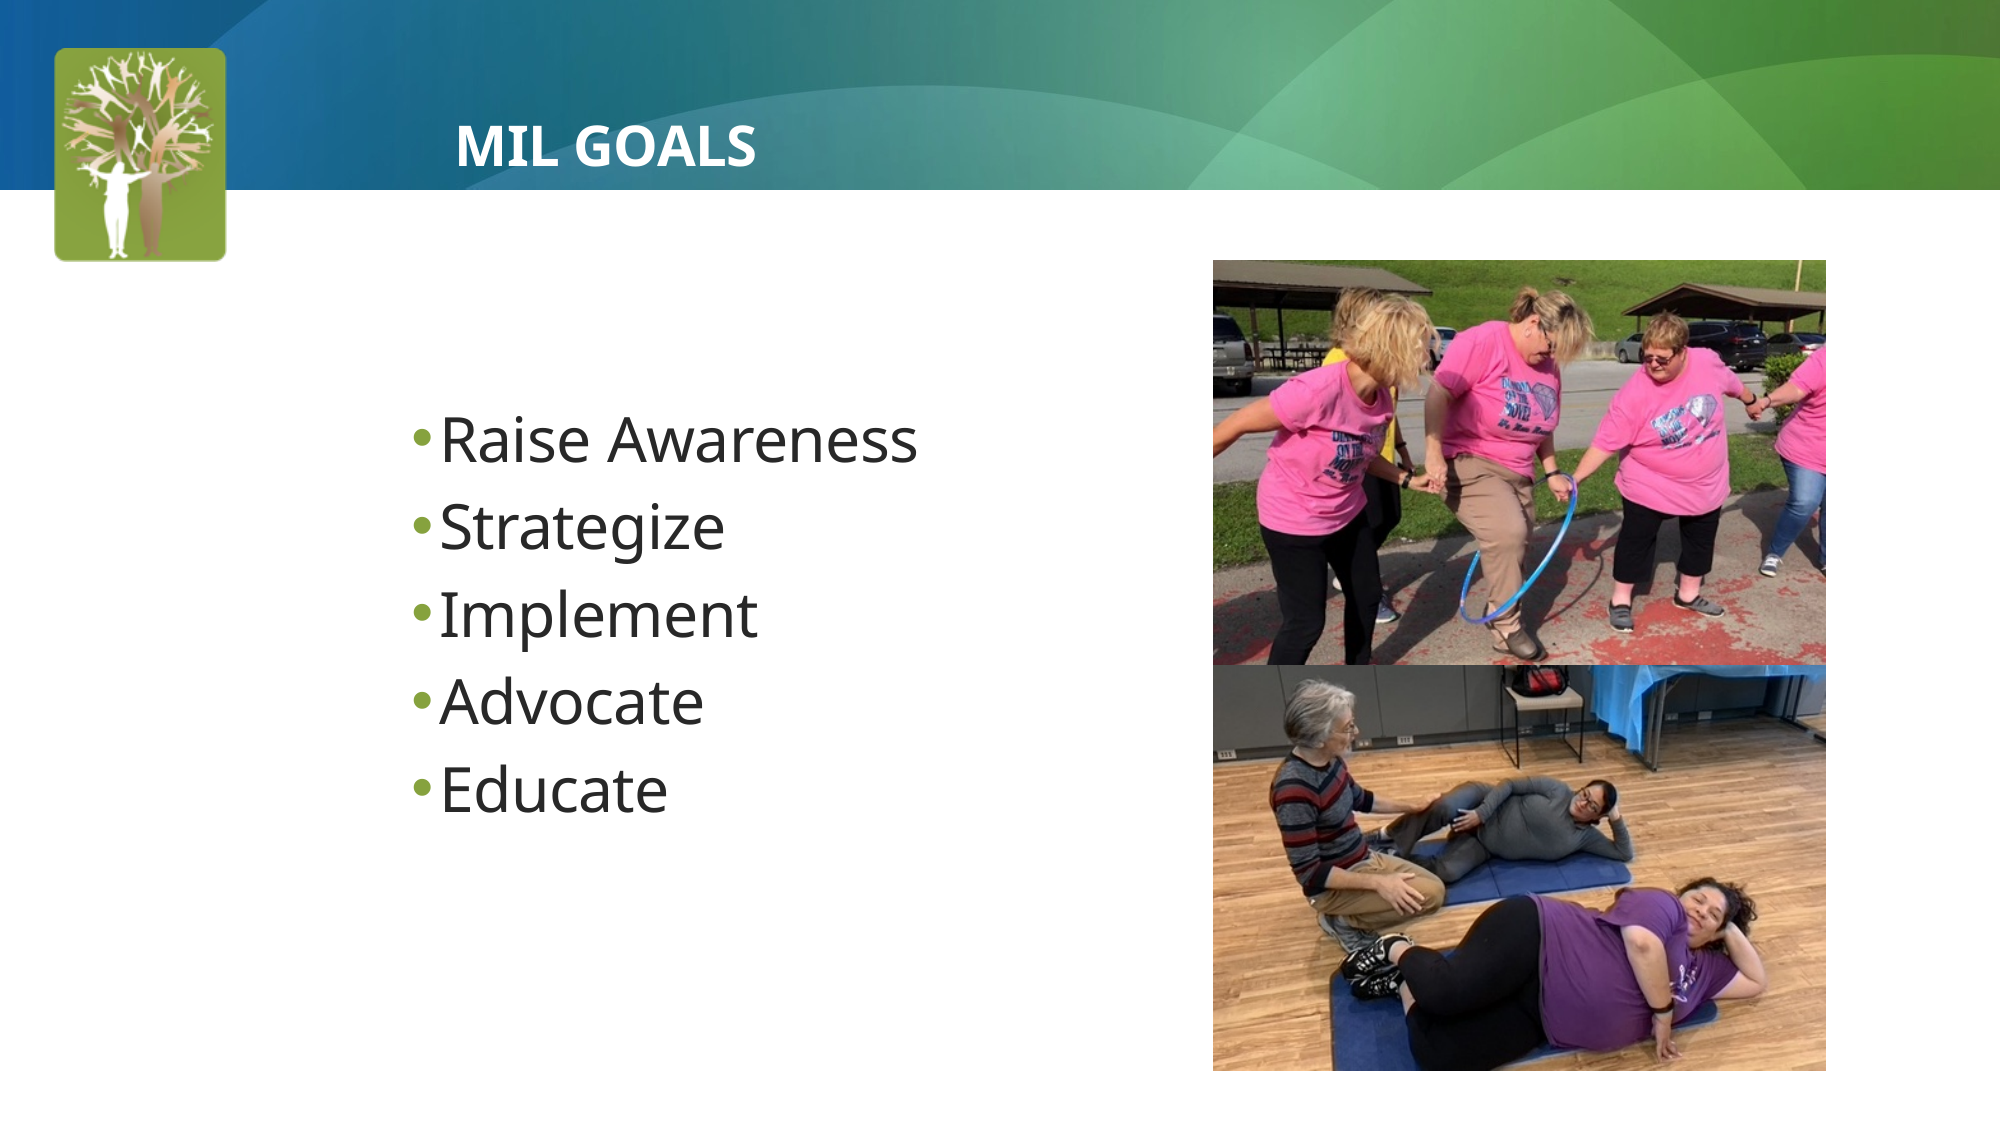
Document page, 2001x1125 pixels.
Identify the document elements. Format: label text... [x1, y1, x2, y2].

picture [1213, 259, 1826, 1071]
picture [0, 0, 2000, 262]
title MIL GOALS [454, 36, 1633, 179]
list Raise Awareness Strategize Implement Advocate Educate [411, 399, 1208, 931]
